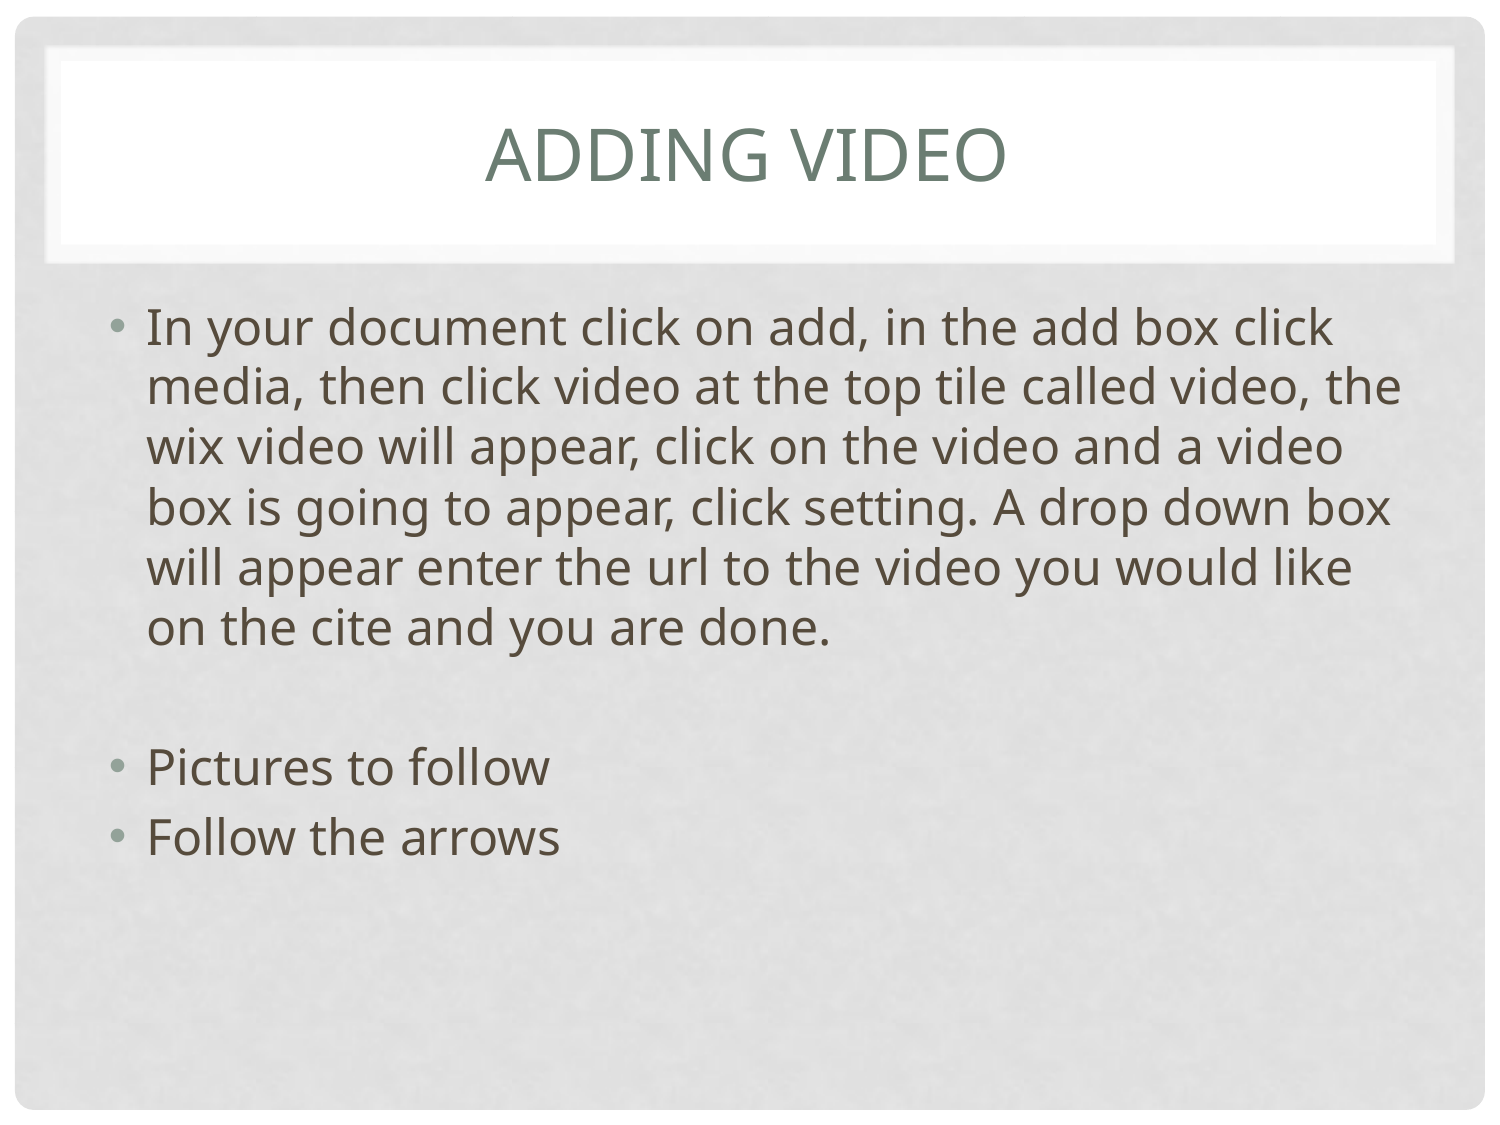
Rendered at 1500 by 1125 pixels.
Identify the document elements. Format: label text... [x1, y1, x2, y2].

list In your document click on add, in the add box click media, then click video at the top tile called video, the wix video will appear, click on the video and a video box is going to appear, click setting. A drop down box will appear enter the url to the video you would like on the cite and you are done. Pictures to follow Follow the arrows [75, 287, 1425, 1005]
title Adding video [69, 66, 1425, 238]
